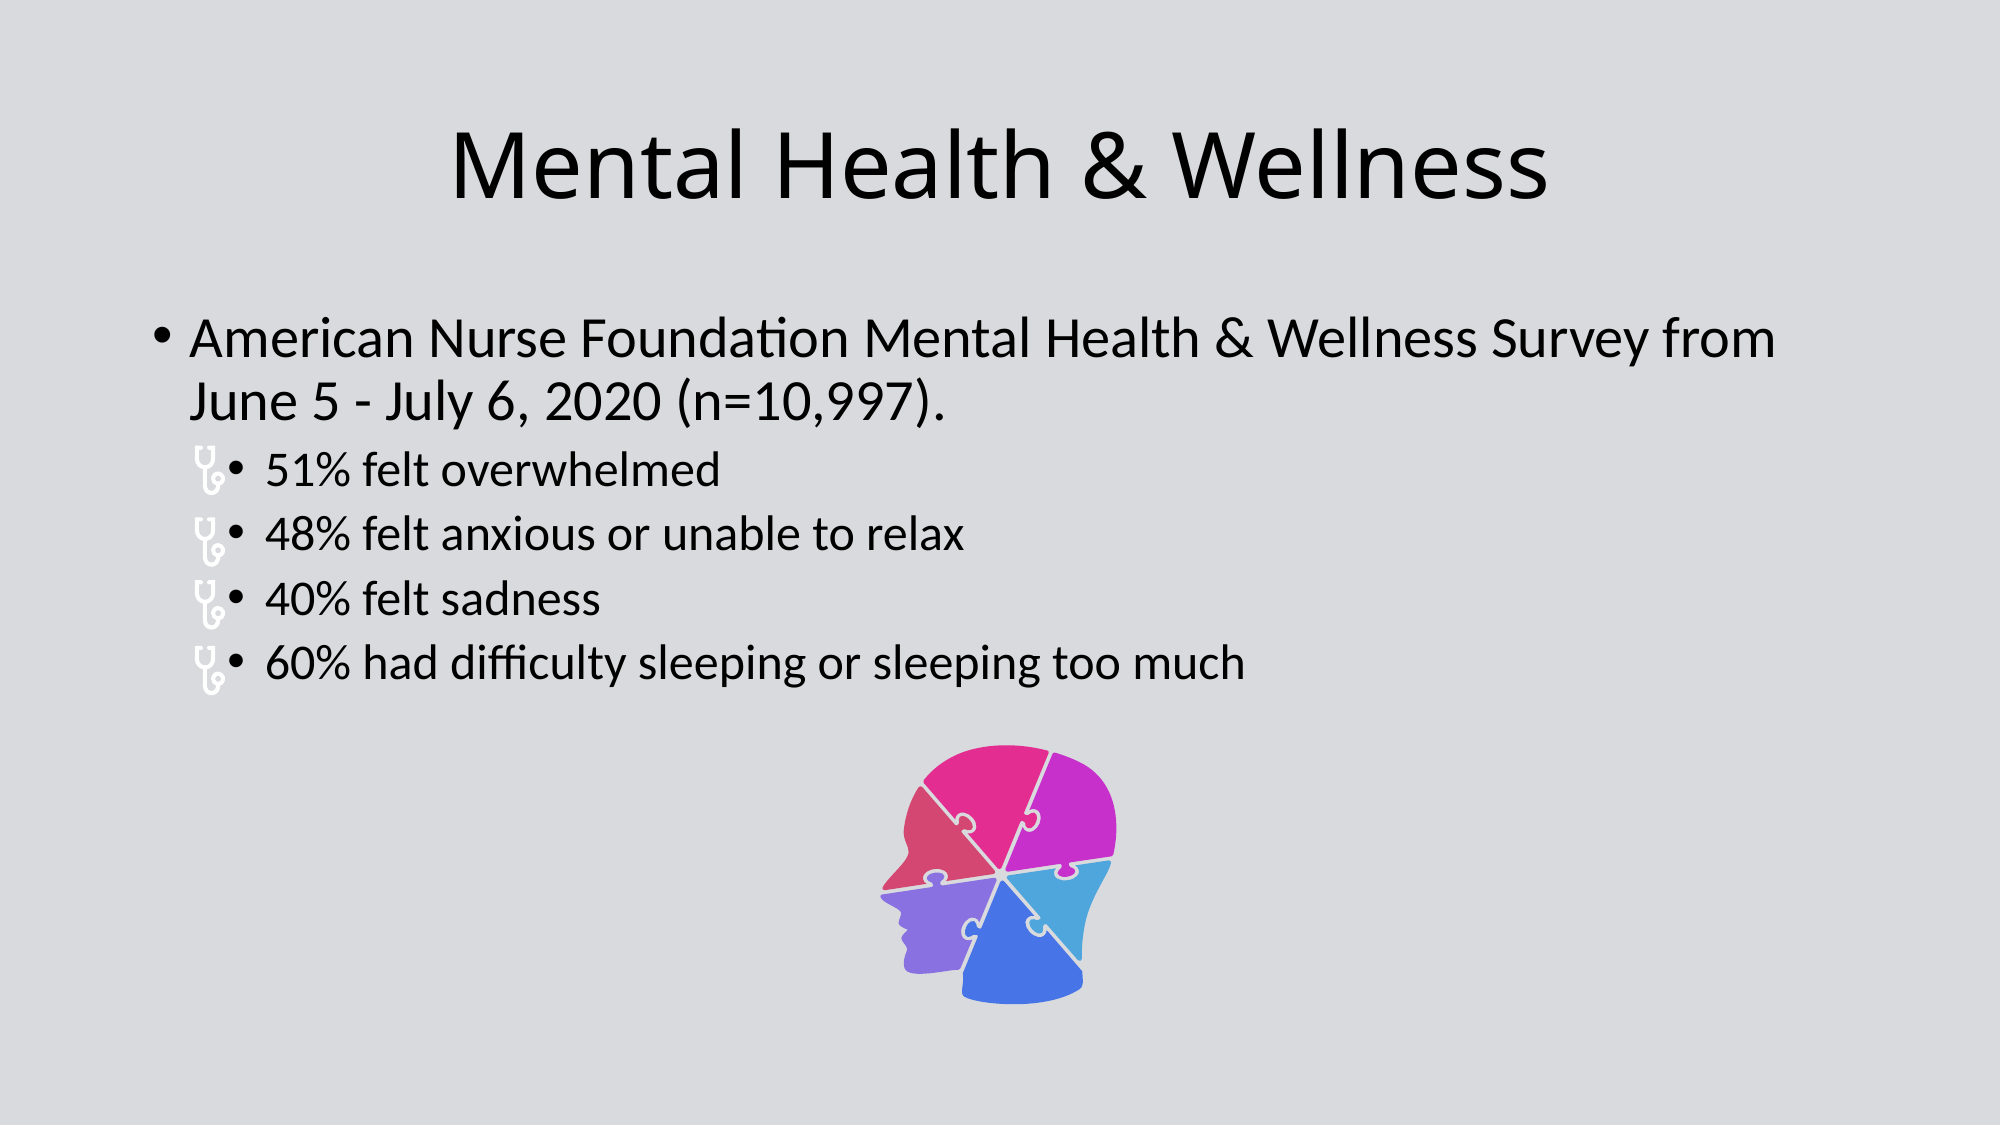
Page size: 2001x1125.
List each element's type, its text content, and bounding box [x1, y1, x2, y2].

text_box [880, 740, 1120, 1014]
text_box [194, 517, 226, 567]
list American Nurse Foundation Mental Health & Wellness Survey from June 5 - July 6, 2020 (n=10,997). 51% felt overwhelmed 48% felt anxious or unable to relax 40% felt sadness 60% had difficulty sleeping or sleeping too much [137, 299, 1863, 1014]
title Mental Health & Wellness [137, 59, 1863, 278]
text_box [194, 445, 226, 496]
text_box [194, 580, 226, 630]
text_box [194, 645, 226, 696]
